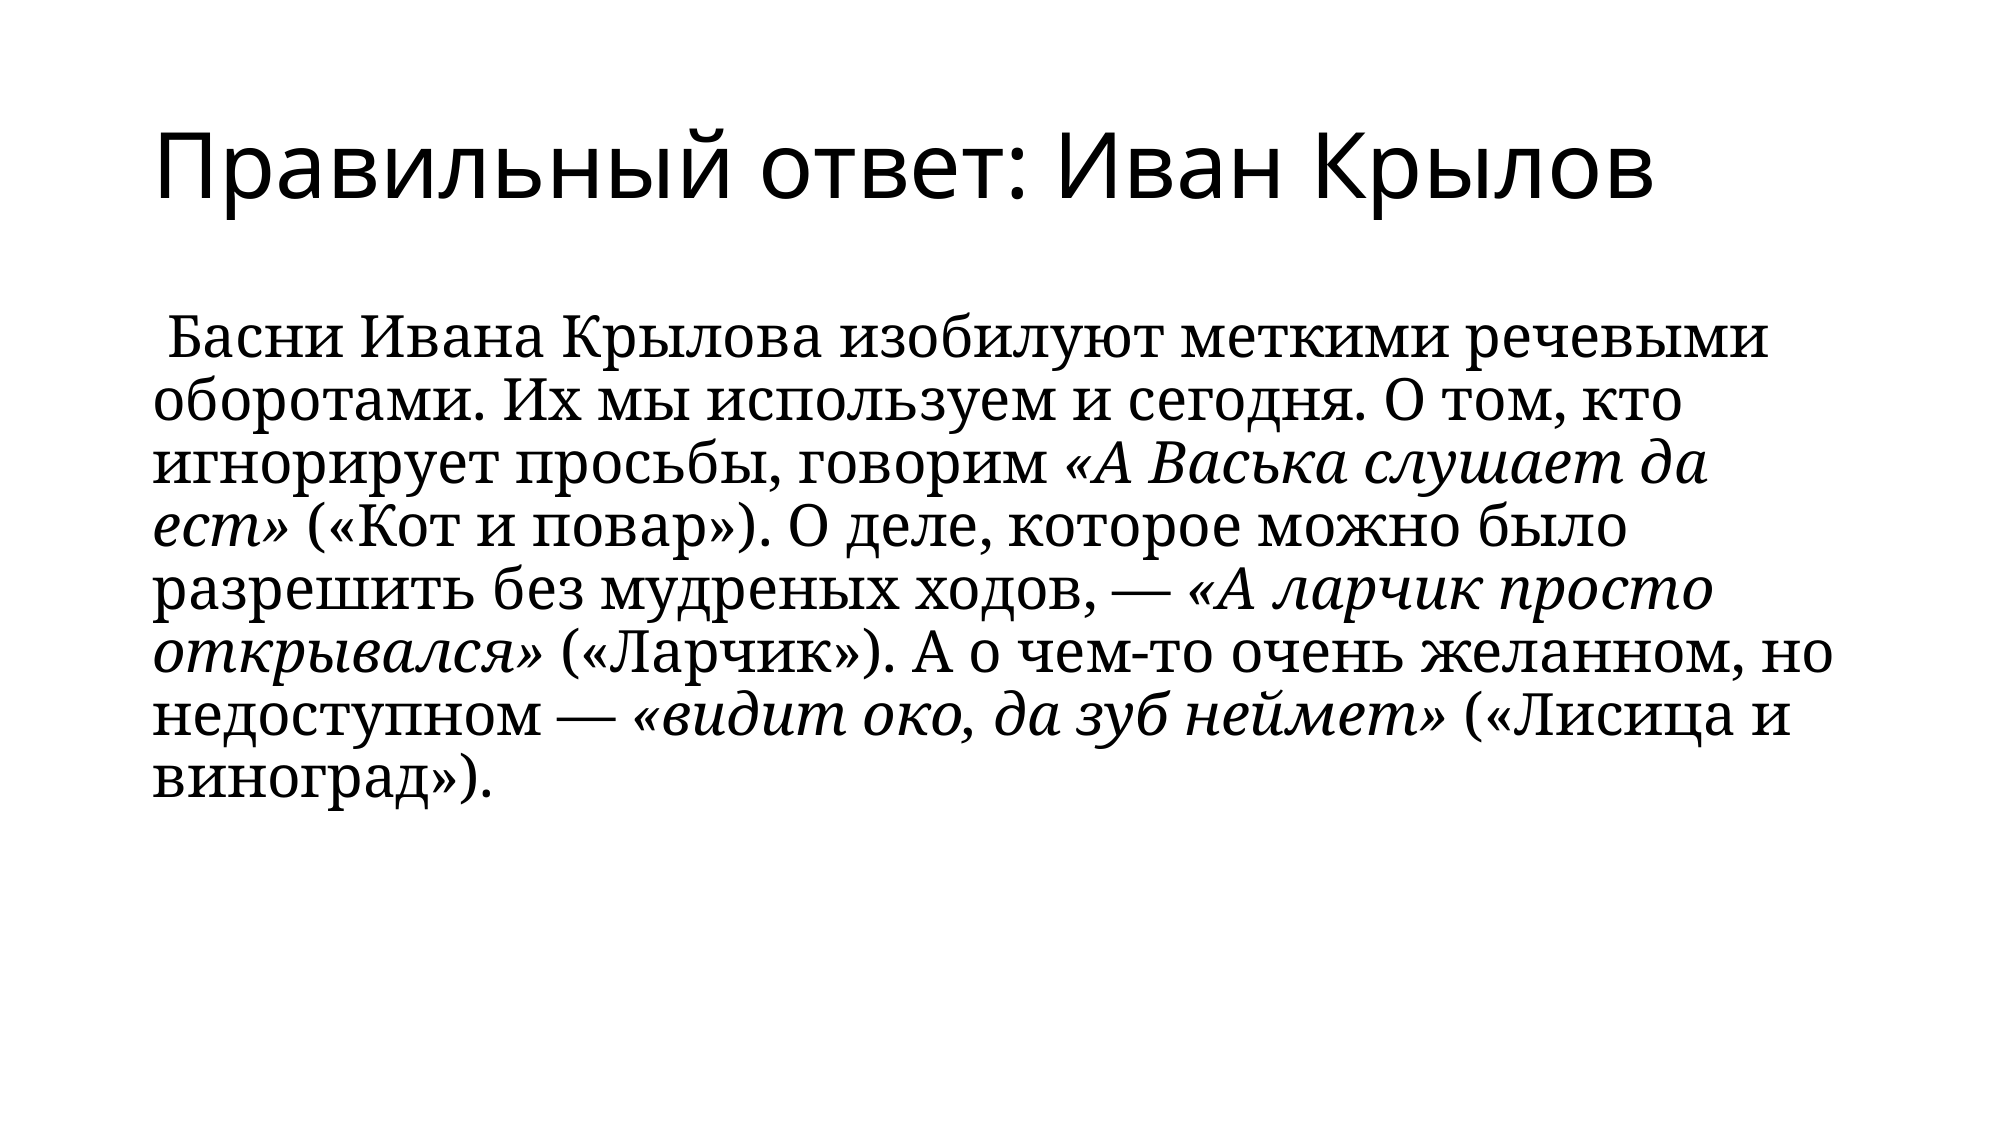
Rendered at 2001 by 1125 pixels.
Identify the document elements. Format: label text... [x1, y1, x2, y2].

title Правильный ответ: Иван Крылов [137, 59, 1863, 278]
list Басни Ивана Крылова изобилуют меткими речевыми оборотами. Их мы используем и сегодня. О том, кто игнорирует просьбы, говорим «А Васька слушает да ест» («Кот и повар»). О деле, которое можно было разрешить без мудреных ходов, — «А ларчик просто открывался» («Ларчик»). А о чем-то очень желанном, но недоступном — «видит око, да зуб неймет» («Лисица и виноград»). [137, 299, 1863, 1014]
